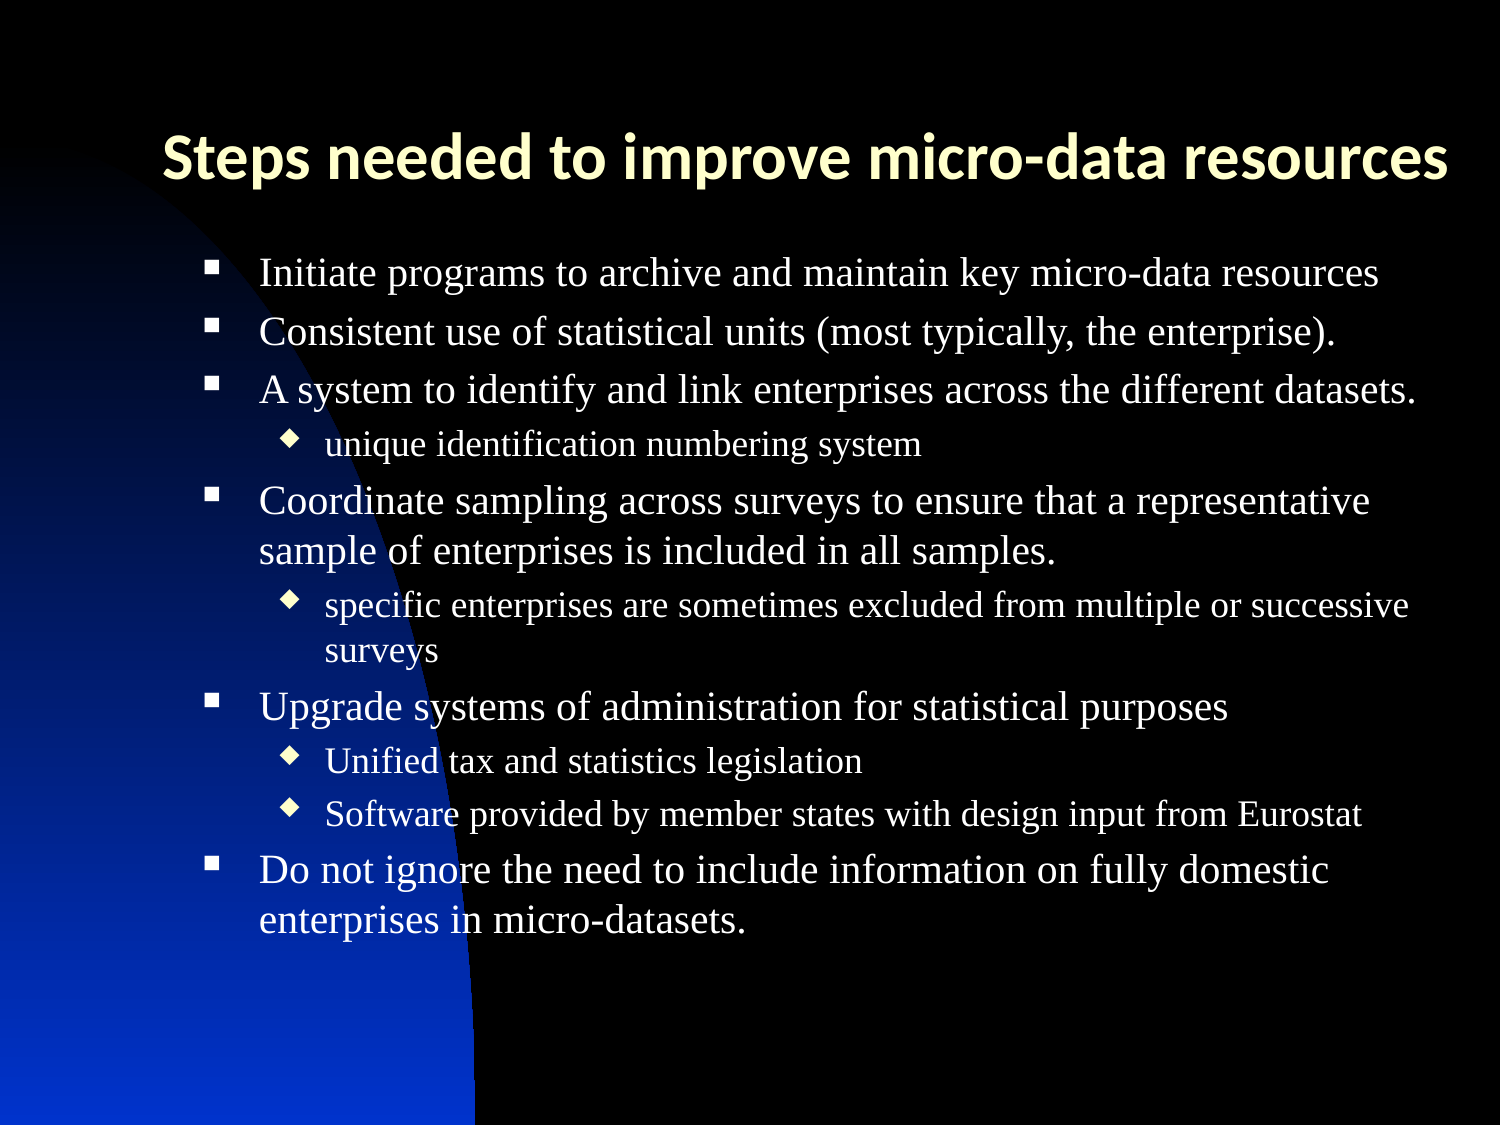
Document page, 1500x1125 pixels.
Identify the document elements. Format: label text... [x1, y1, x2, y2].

title Steps needed to improve micro-data resources [137, 99, 1475, 225]
list Initiate programs to archive and maintain key micro-data resources Consistent use of statistical units (most typically, the enterprise). A system to identify and link enterprises across the different datasets. unique identification numbering system Coordinate sampling across surveys to ensure that a representative sample of enterprises is included in all samples. specific enterprises are sometimes excluded from multiple or successive surveys Upgrade systems of administration for statistical purposes Unified tax and statistics legislation Software provided by member states with design input from Eurostat Do not ignore the need to include information on fully domestic enterprises in micro-datasets. [187, 237, 1450, 1088]
